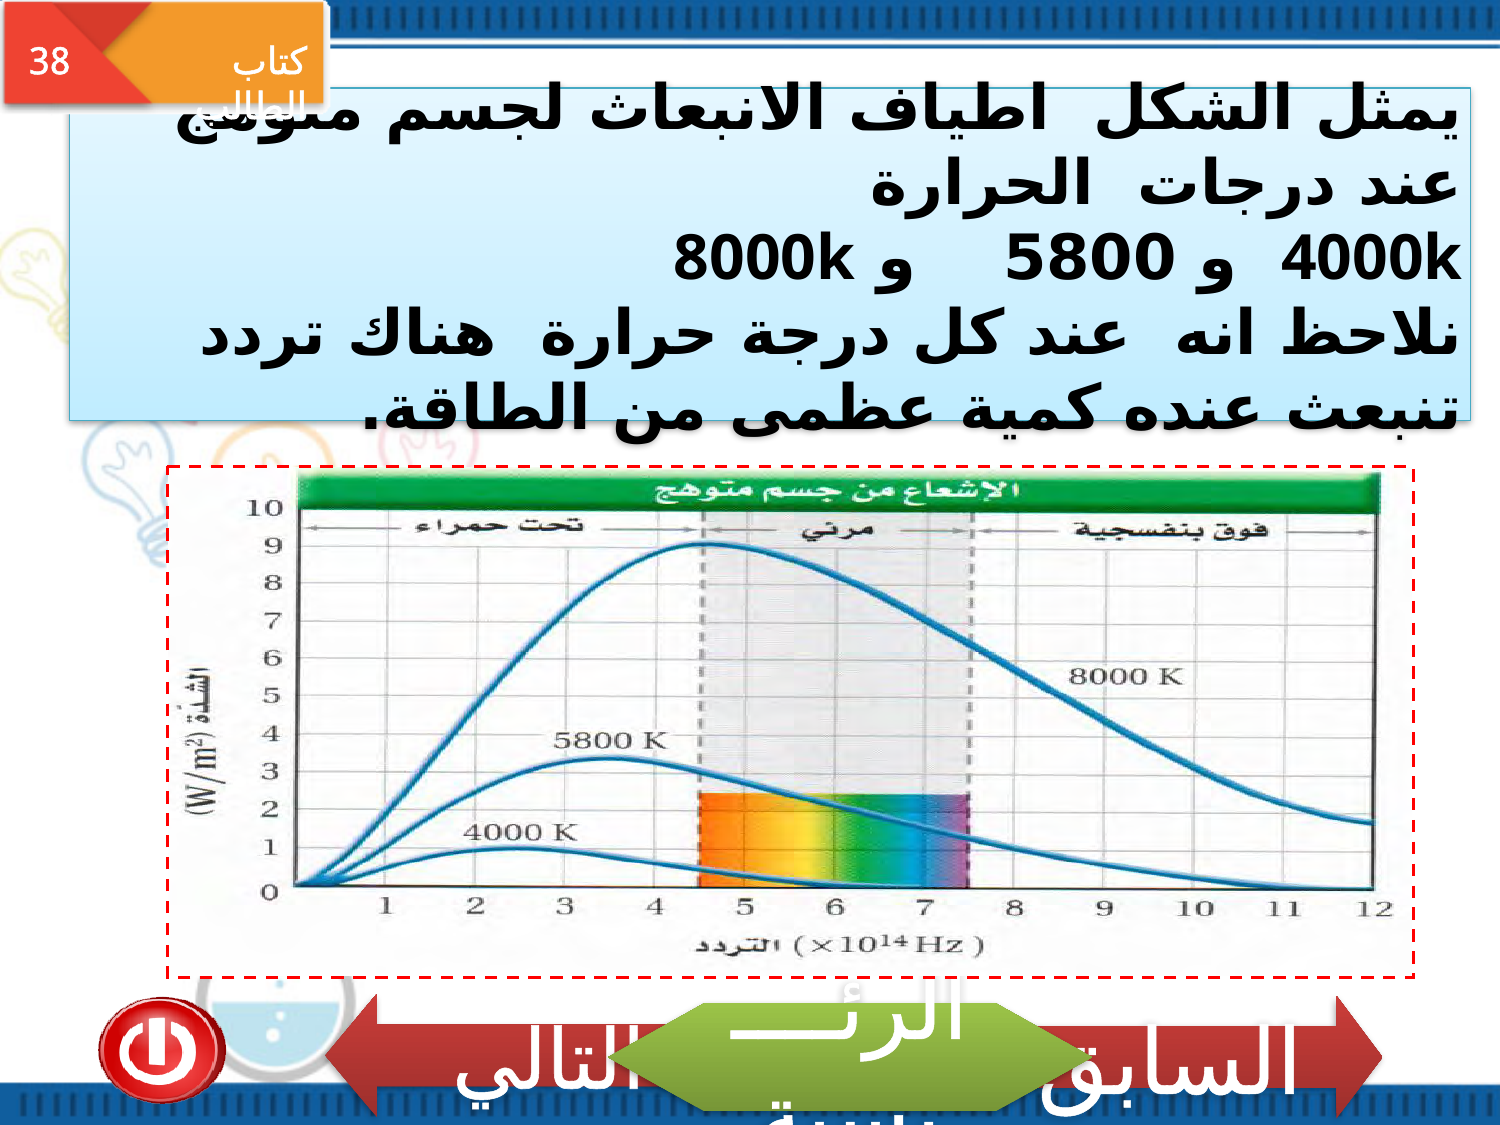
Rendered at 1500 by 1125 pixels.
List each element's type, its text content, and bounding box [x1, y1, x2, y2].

picture [793, 1119, 894, 1125]
picture [0, 0, 1500, 1125]
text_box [325, 993, 1383, 1119]
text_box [0, 0, 336, 120]
text_box يمثل الشكل اطياف الانبعاث لجسم متوهج عند درجات الحرارة 4000k و 5800 و 8000k نلاحظ انه عند كل درجة حرارة هناك تردد تنبعث عنده كمية عظمى من الطاقة. [69, 87, 1471, 421]
